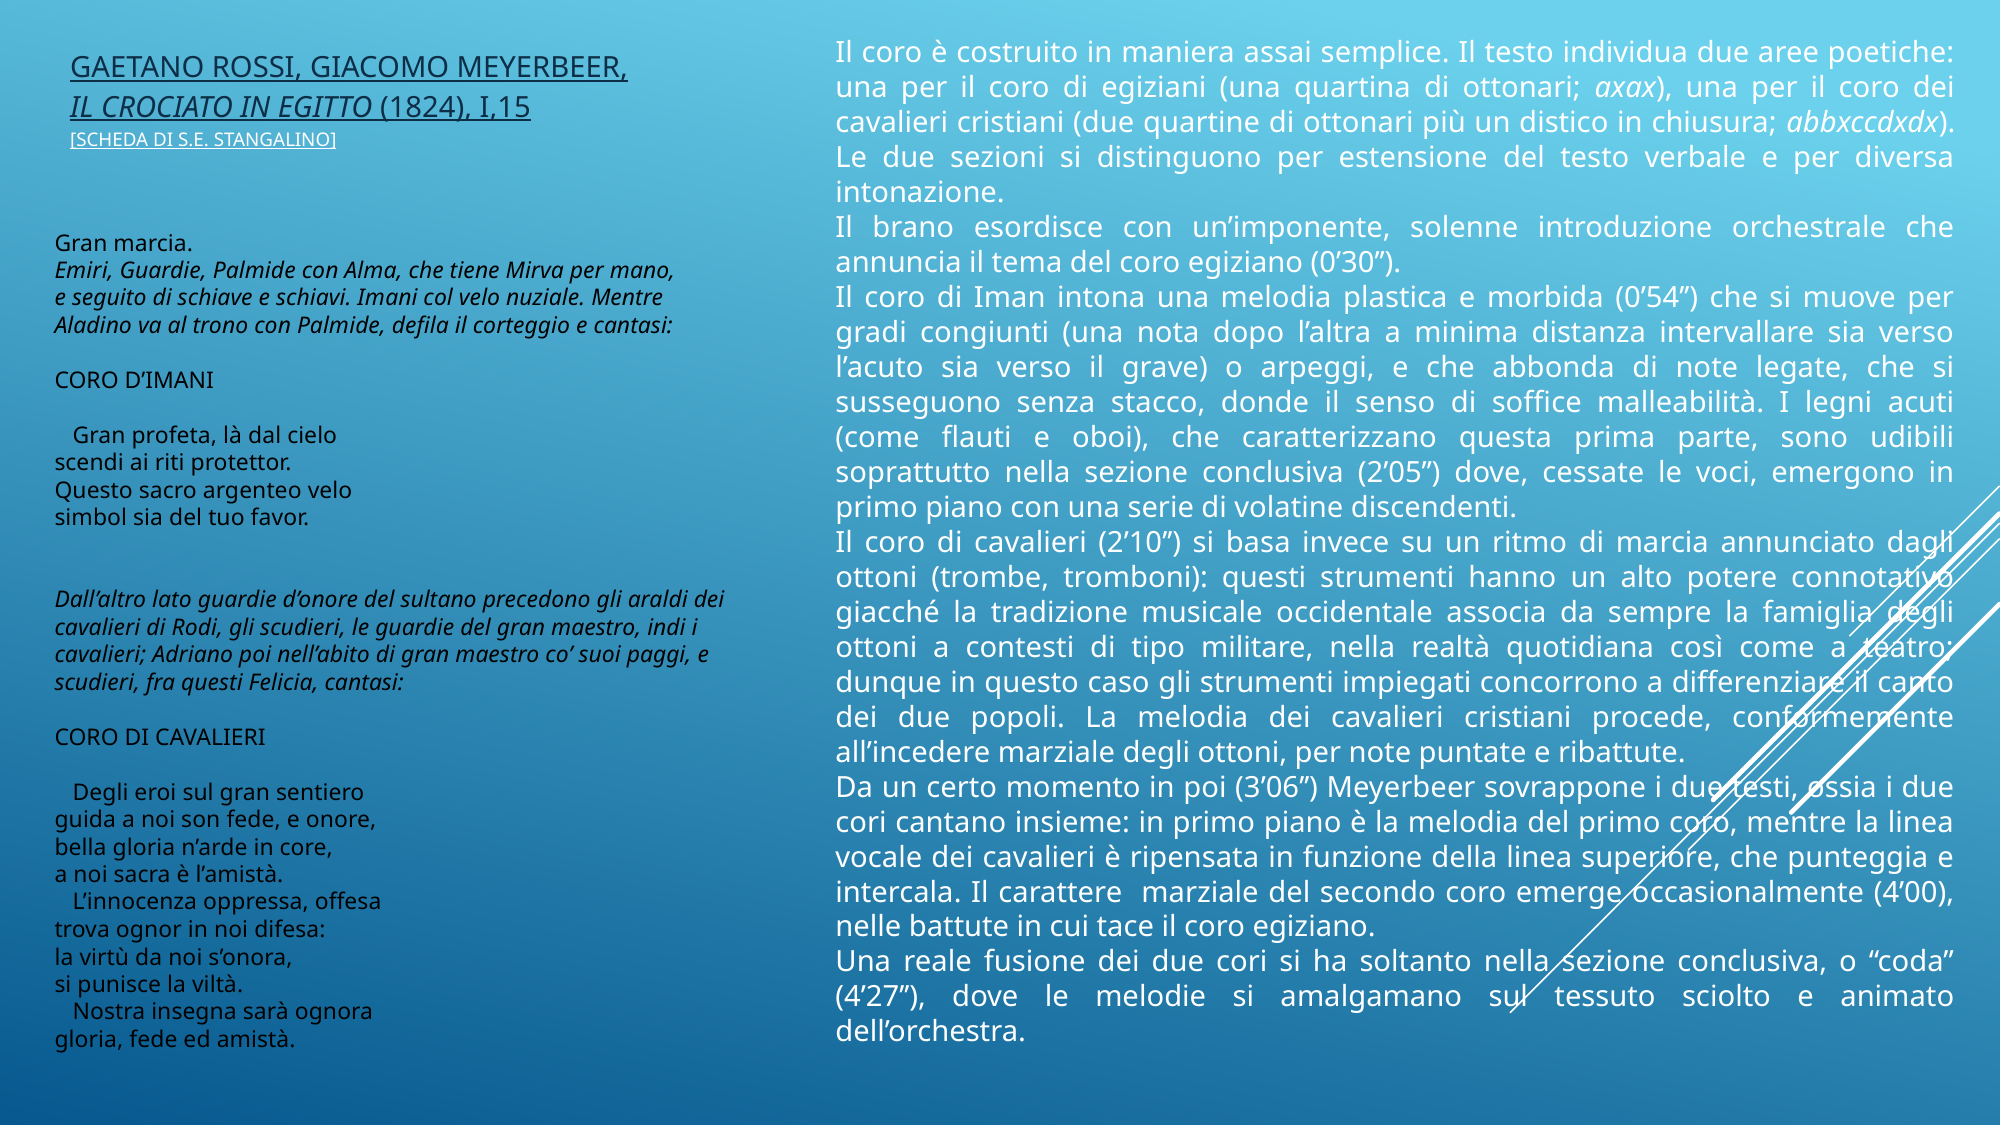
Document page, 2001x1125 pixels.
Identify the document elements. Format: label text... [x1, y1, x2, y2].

list Gran marcia. Emiri, Guardie, Palmide con Alma, che tiene Mirva per mano, e seguito di schiave e schiavi. Imani col velo nuziale. Mentre Aladino va al trono con Palmide, defila il corteggio e cantasi: CORO D’IMANI Gran profeta, là dal cielo scendi ai riti protettor. Questo sacro argenteo velo simbol sia del tuo favor. Dall’altro lato guardie d’onore del sultano precedono gli araldi dei cavalieri di Rodi, gli scudieri, le guardie del gran maestro, indi i cavalieri; Adriano poi nell’abito di gran maestro co’ suoi paggi, e scudieri, fra questi Felicia, cantasi: CORO DI CAVALIERI Degli eroi sul gran sentiero guida a noi son fede, e onore, bella gloria n’arde in core, a noi sacra è l’amistà. L’innocenza oppressa, offesa trova ognor in noi difesa: la virtù da noi s’onora, si punisce la viltà. Nostra insegna sarà ognora gloria, fede ed amistà. [39, 220, 820, 1099]
text_box Il coro è costruito in maniera assai semplice. Il testo individua due aree poetiche: una per il coro di egiziani (una quartina di ottonari; axax), una per il coro dei cavalieri cristiani (due quartine di ottonari più un distico in chiusura; abbxccdxdx). Le due sezioni si distinguono per estensione del testo verbale e per diversa intonazione. Il brano esordisce con un’imponente, solenne introduzione orchestrale che annuncia il tema del coro egiziano (0’30’’). Il coro di Iman intona una melodia plastica e morbida (0’54’’) che si muove per gradi congiunti (una nota dopo l’altra a minima distanza intervallare sia verso l’acuto sia verso il grave) o arpeggi, e che abbonda di note legate, che si susseguono senza stacco, donde il senso di soffice malleabilità. I legni acuti (come flauti e oboi), che caratterizzano questa prima parte, sono udibili soprattutto nella sezione conclusiva (2’05’’) dove, cessate le voci, emergono in primo piano con una serie di volatine discendenti. Il coro di cavalieri (2’10’’) si basa invece su un ritmo di marcia annunciato dagli ottoni (trombe, tromboni): questi strumenti hanno un alto potere connotativo giacché la tradizione musicale occidentale associa da sempre la famiglia degli ottoni a contesti di tipo militare, nella realtà quotidiana così come a teatro; dunque in questo caso gli strumenti impiegati concorrono a differenziare il canto dei due popoli. La melodia dei cavalieri cristiani procede, conformemente all’incedere marziale degli ottoni, per note puntate e ribattute. Da un certo momento in poi (3’06’’) Meyerbeer sovrappone i due testi, ossia i due cori cantano insieme: in primo piano è la melodia del primo coro, mentre la linea vocale dei cavalieri è ripensata in funzione della linea superiore, che punteggia e intercala. Il carattere marziale del secondo coro emerge occasionalmente (4’00), nelle battute in cui tace il coro egiziano. Una reale fusione dei due cori si ha soltanto nella sezione conclusiva, o “coda” (4’27’’), dove le melodie si amalgamano sul tessuto sciolto e animato dell’orchestra. [820, 26, 1970, 1100]
title Gaetano Rossi, Giacomo Meyerbeer, Il crociato in Egitto (1824), I,15 [scheda di S.E. Stangalino] [55, 22, 649, 220]
